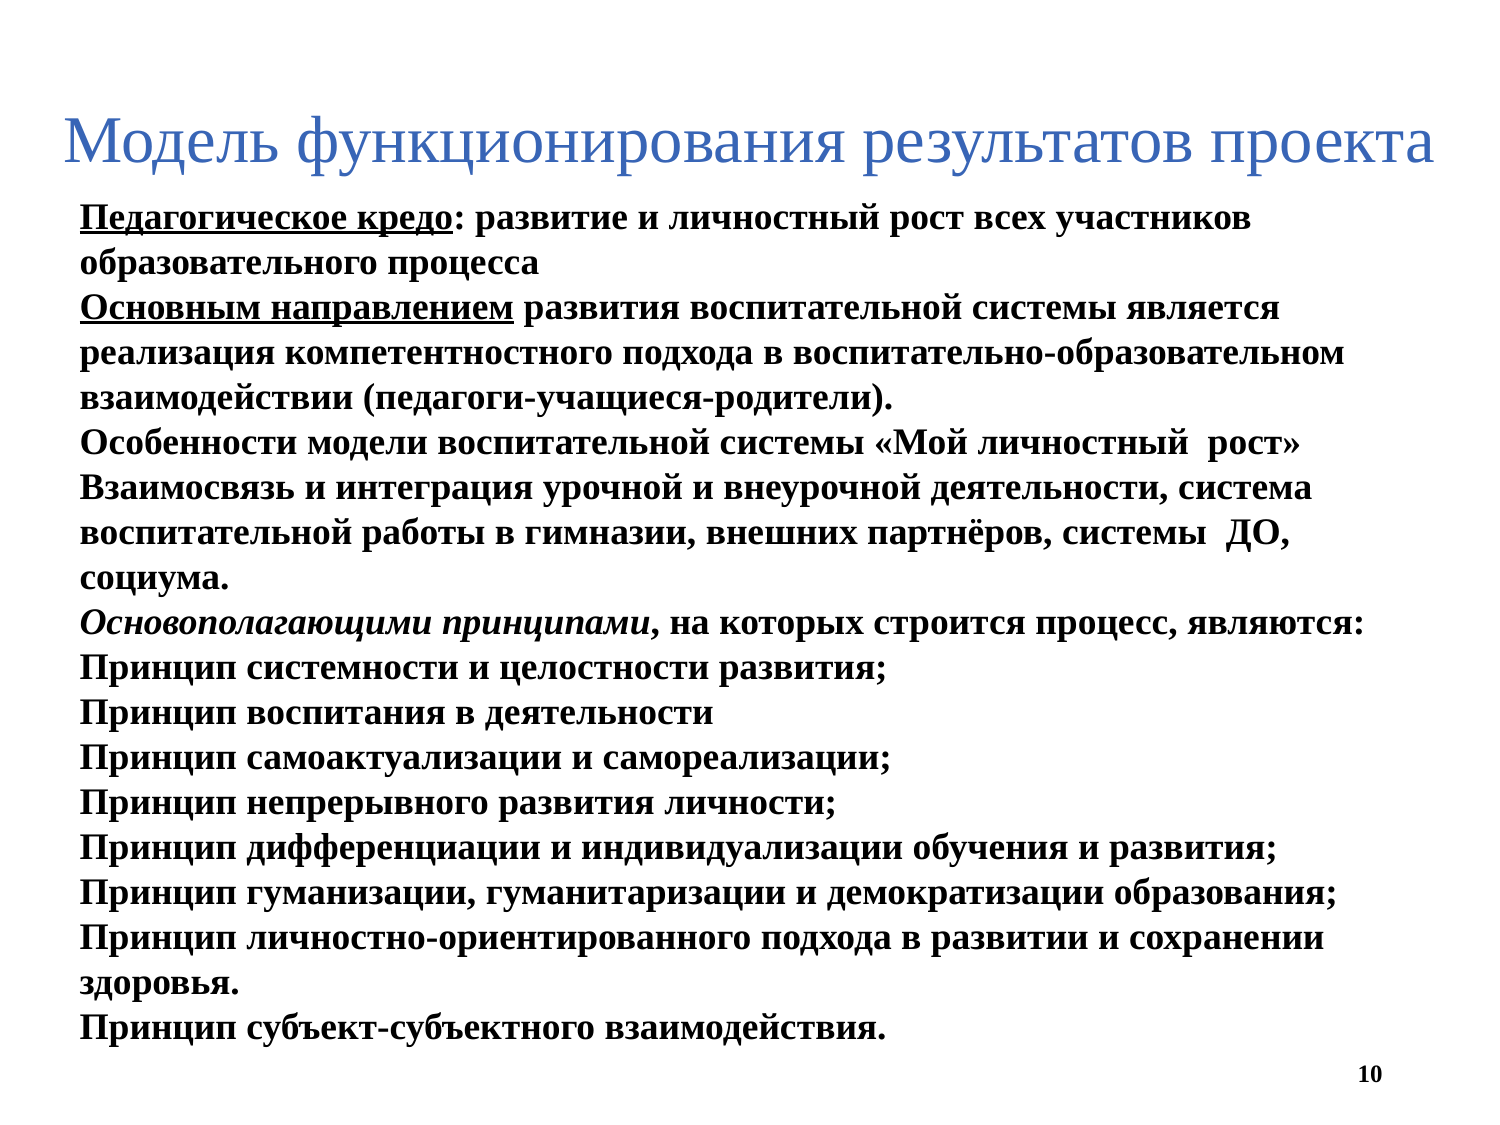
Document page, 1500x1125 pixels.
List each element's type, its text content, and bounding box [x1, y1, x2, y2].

text_box Педагогическое кредо: развитие и личностный рост всех участников образовательного процесса Основным направлением развития воспитательной системы является реализация компетентностного подхода в воспитательно-образовательном взаимодействии (педагоги-учащиеся-родители). Особенности модели воспитательной системы «Мой личностный рост» Взаимосвязь и интеграция урочной и внеурочной деятельности, система воспитательной работы в гимназии, внешних партнёров, системы ДО, социума. Основополагающими принципами, на которых строится процесс, являются: Принцип системности и целостности развития; Принцип воспитания в деятельности Принцип самоактуализации и самореализации; Принцип непрерывного развития личности; Принцип дифференциации и индивидуализации обучения и развития; Принцип гуманизации, гуманитаризации и демократизации образования; Принцип личностно-ориентированного подхода в развитии и сохранении здоровья. Принцип субъект-субъектного взаимодействия. [64, 184, 1424, 1055]
text_box Модель функционирования результатов проекта [29, 66, 1471, 185]
slide_number 10 [1060, 1055, 1398, 1103]
